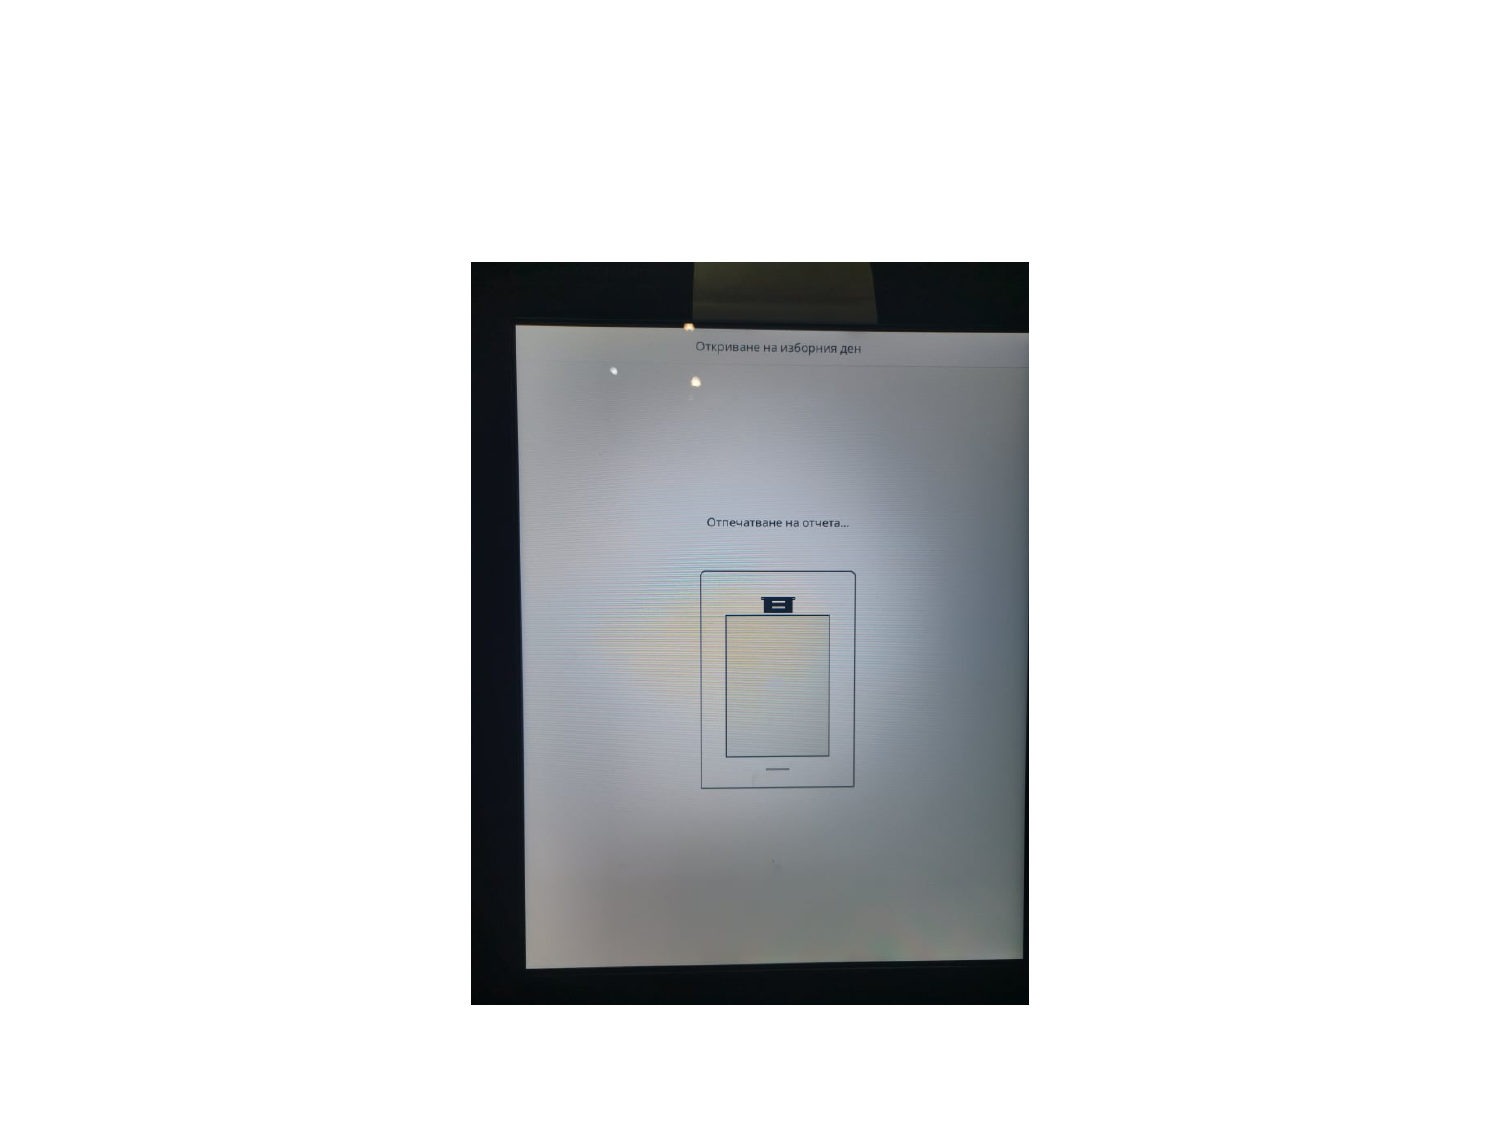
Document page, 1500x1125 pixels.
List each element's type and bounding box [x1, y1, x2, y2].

list [471, 262, 1029, 1006]
